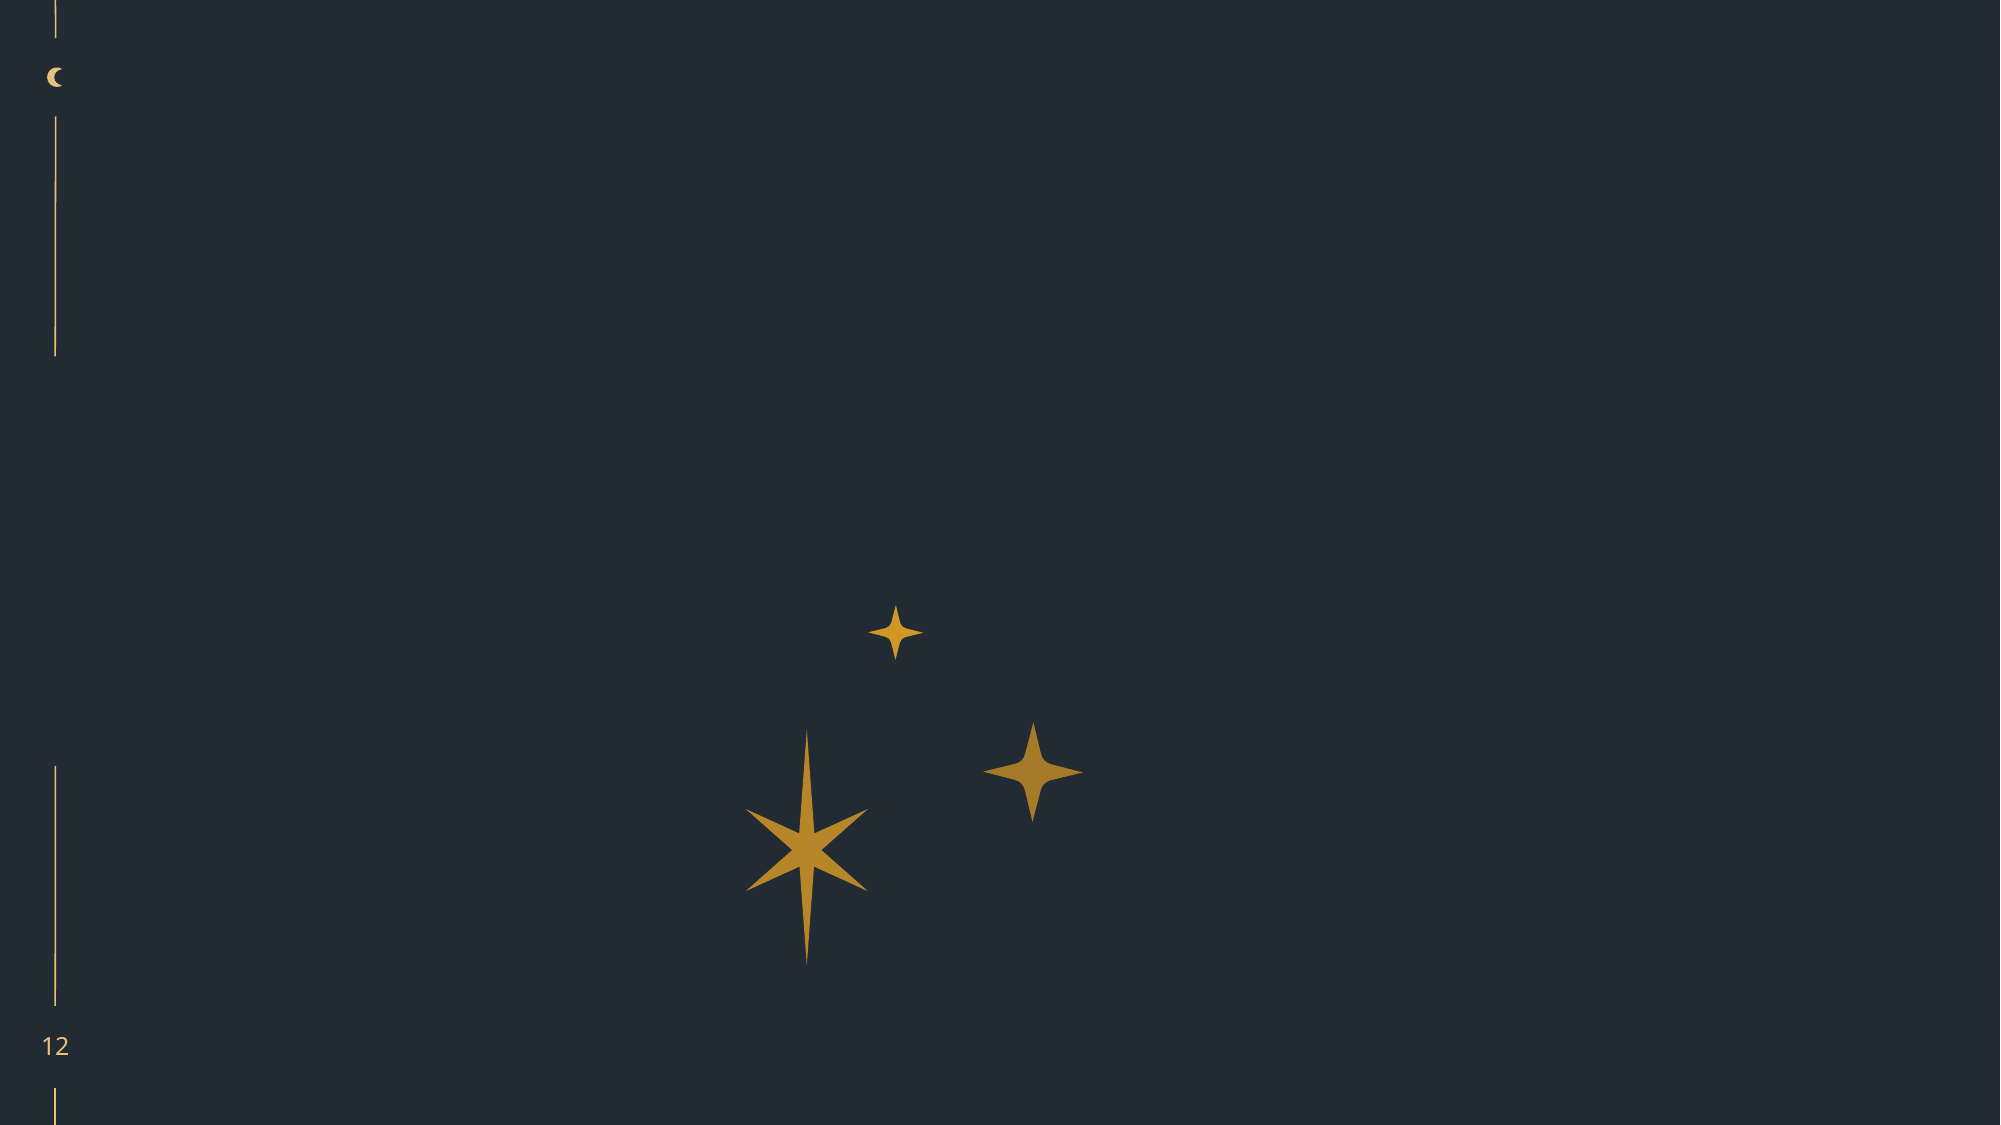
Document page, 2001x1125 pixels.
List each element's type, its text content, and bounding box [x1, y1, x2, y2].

slide_number 12 [25, 1032, 86, 1063]
